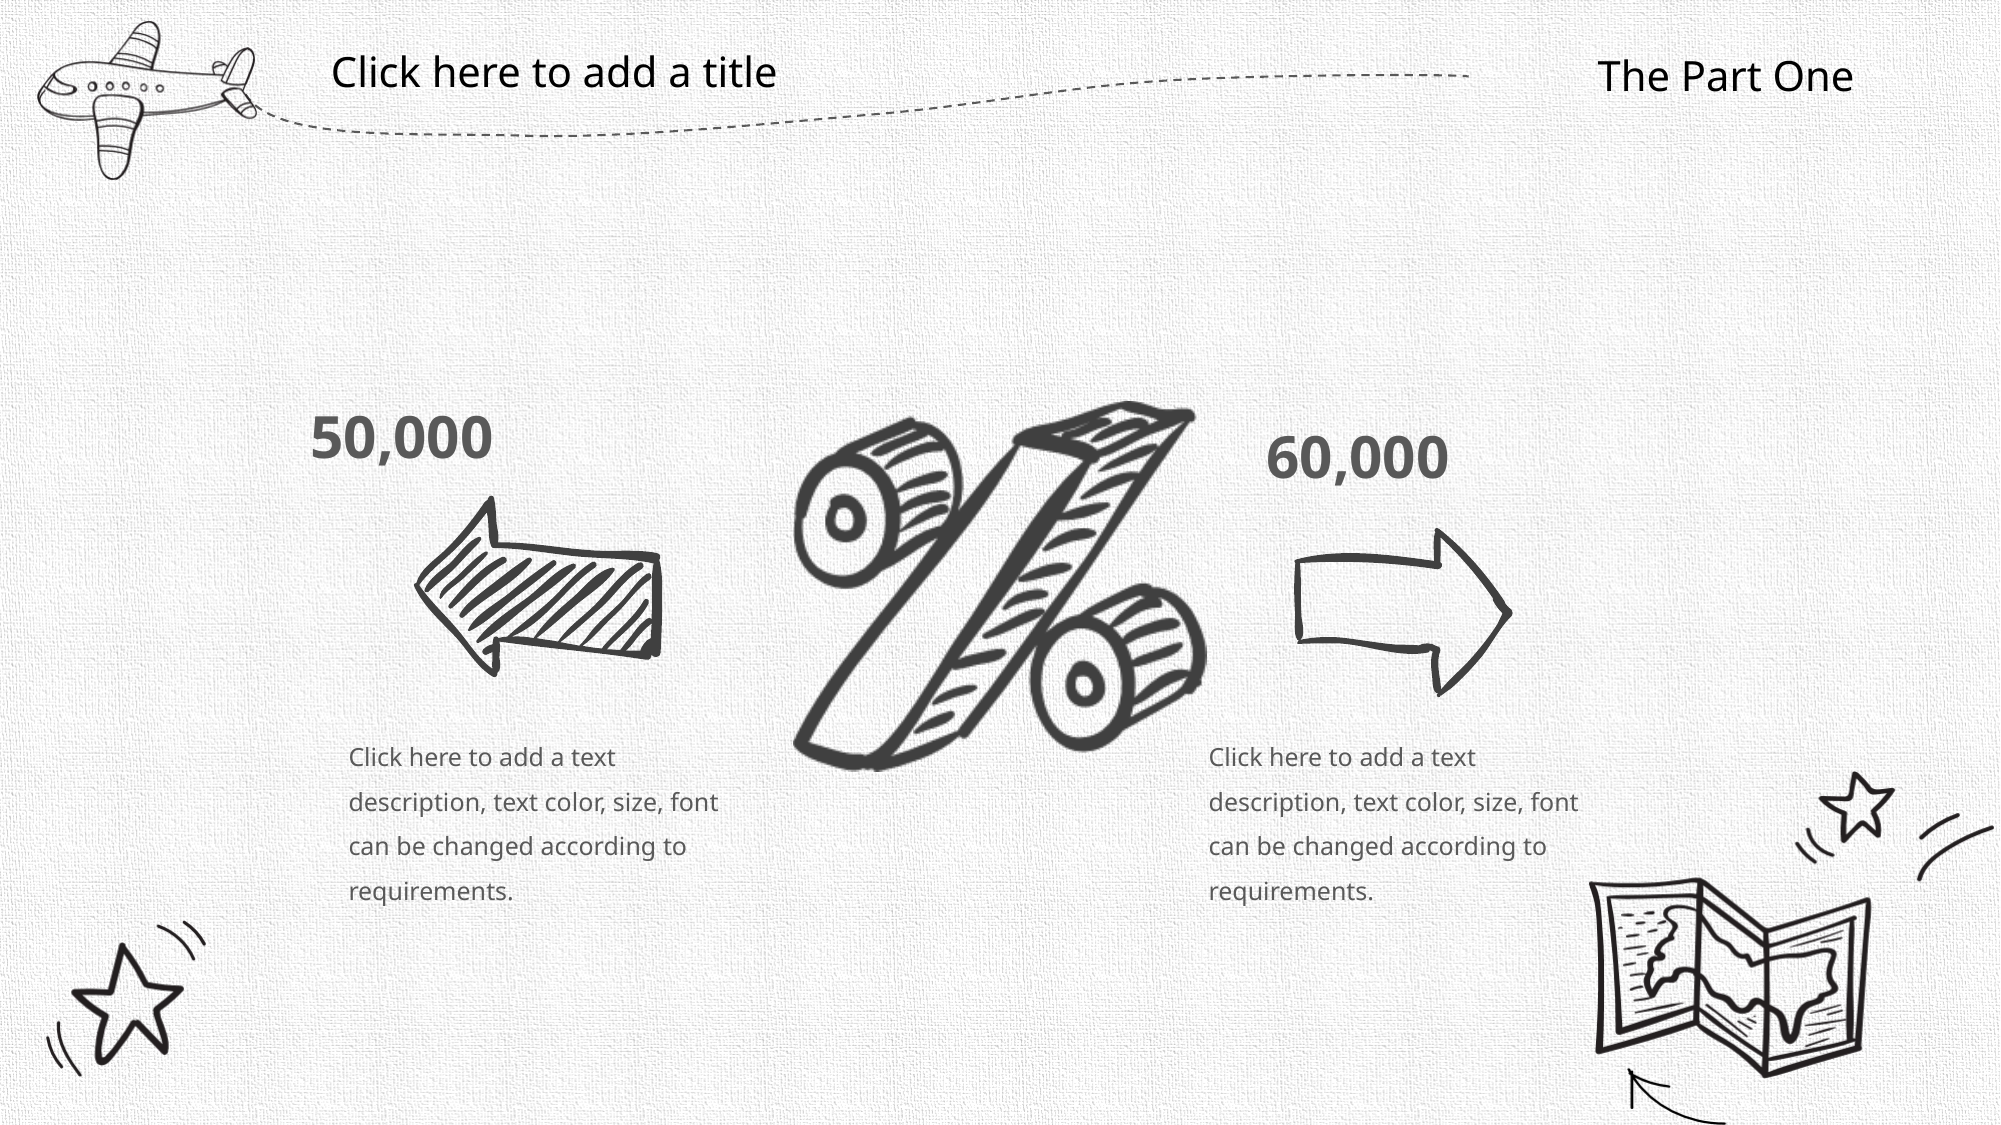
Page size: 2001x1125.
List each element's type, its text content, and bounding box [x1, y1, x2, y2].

text_box 50,000 [295, 393, 730, 478]
text_box 60,000 [1251, 412, 1686, 498]
text_box Click here to add a text description, text color, size, font can be changed according to requirements. [333, 718, 752, 914]
picture [0, 0, 2001, 1125]
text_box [412, 494, 664, 679]
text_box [37, 21, 2000, 180]
text_box [1294, 527, 1513, 698]
text_box Click here to add a text description, text color, size, font can be changed according to requirements. [1193, 718, 1613, 914]
